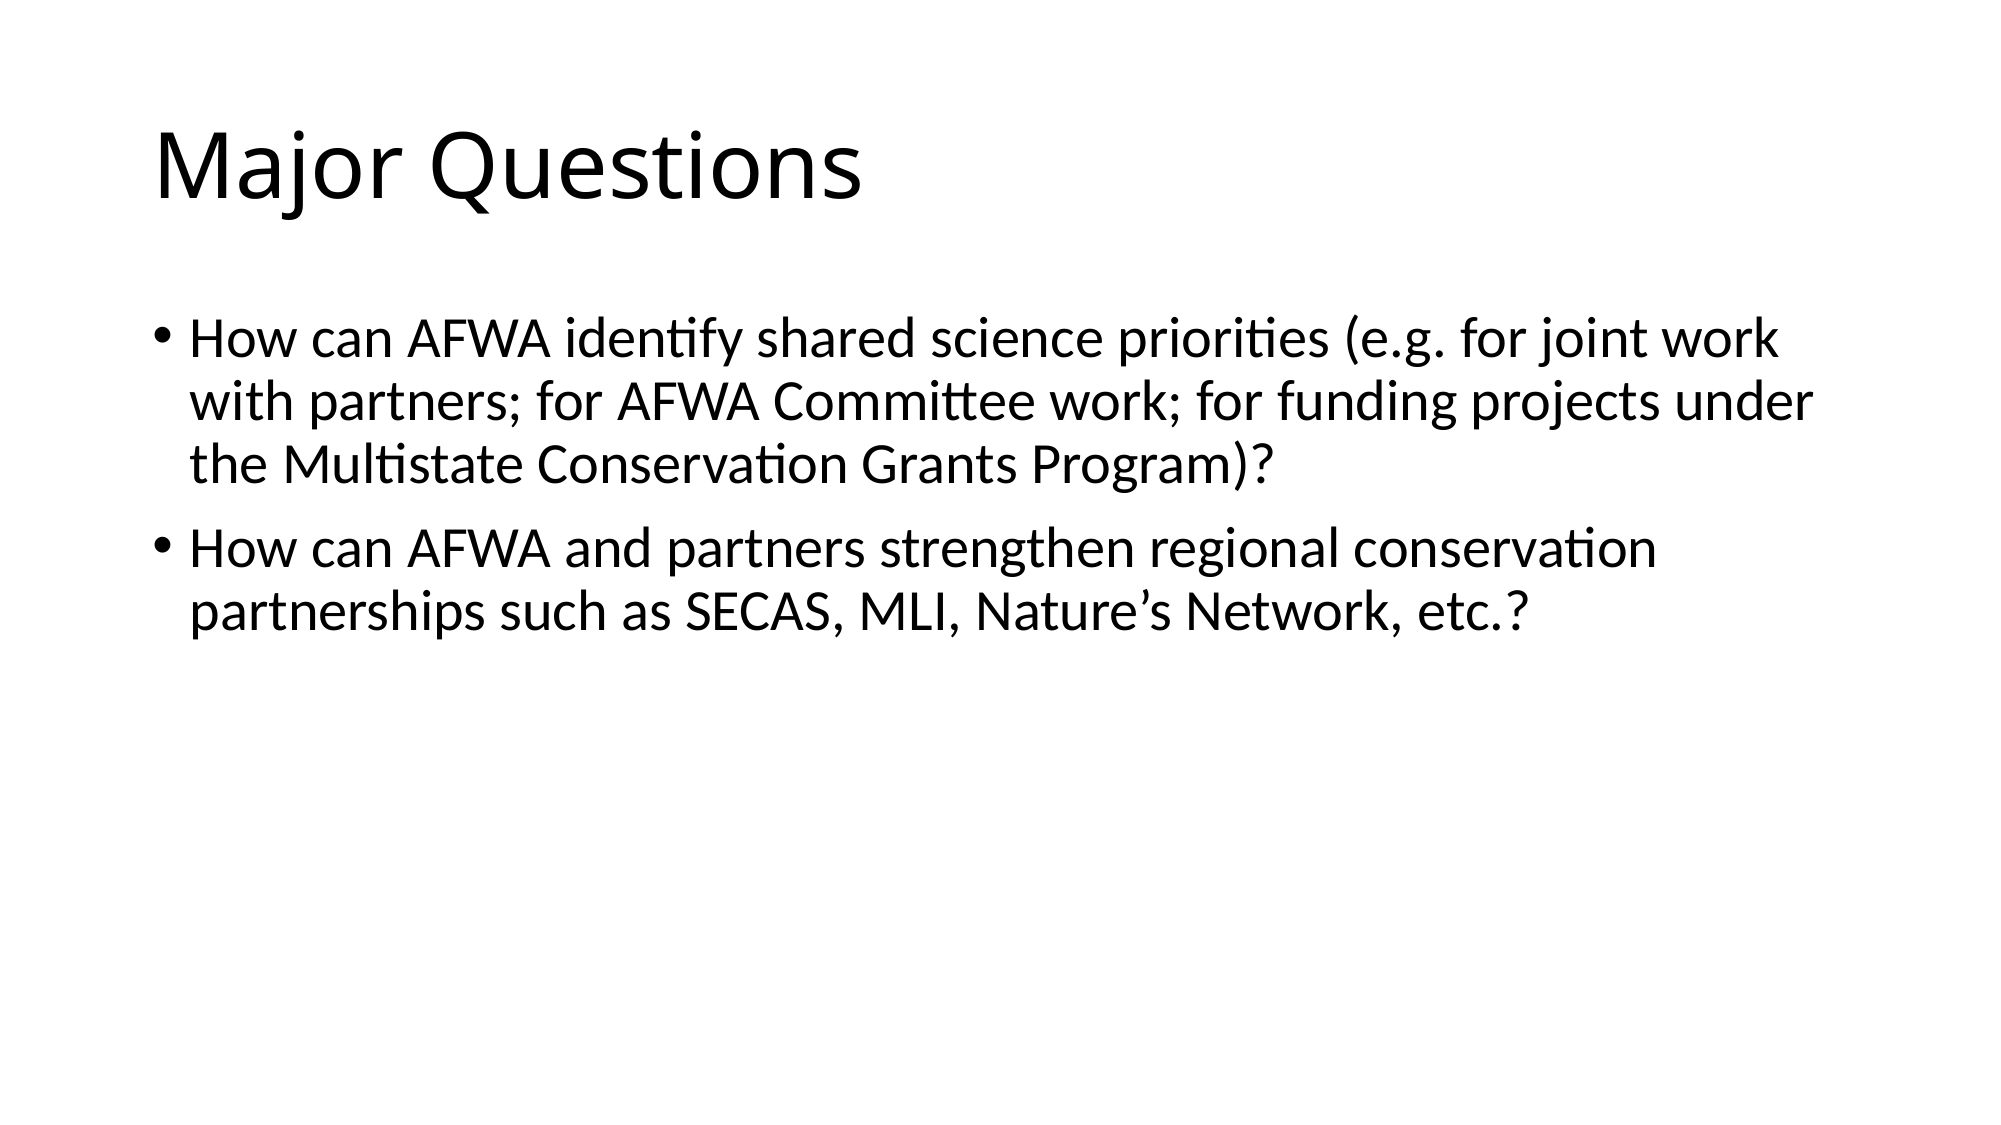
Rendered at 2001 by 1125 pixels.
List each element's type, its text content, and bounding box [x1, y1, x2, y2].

list How can AFWA identify shared science priorities (e.g. for joint work with partners; for AFWA Committee work; for funding projects under the Multistate Conservation Grants Program)? How can AFWA and partners strengthen regional conservation partnerships such as SECAS, MLI, Nature’s Network, etc.? [137, 299, 1863, 1014]
title Major Questions [137, 59, 1863, 278]
